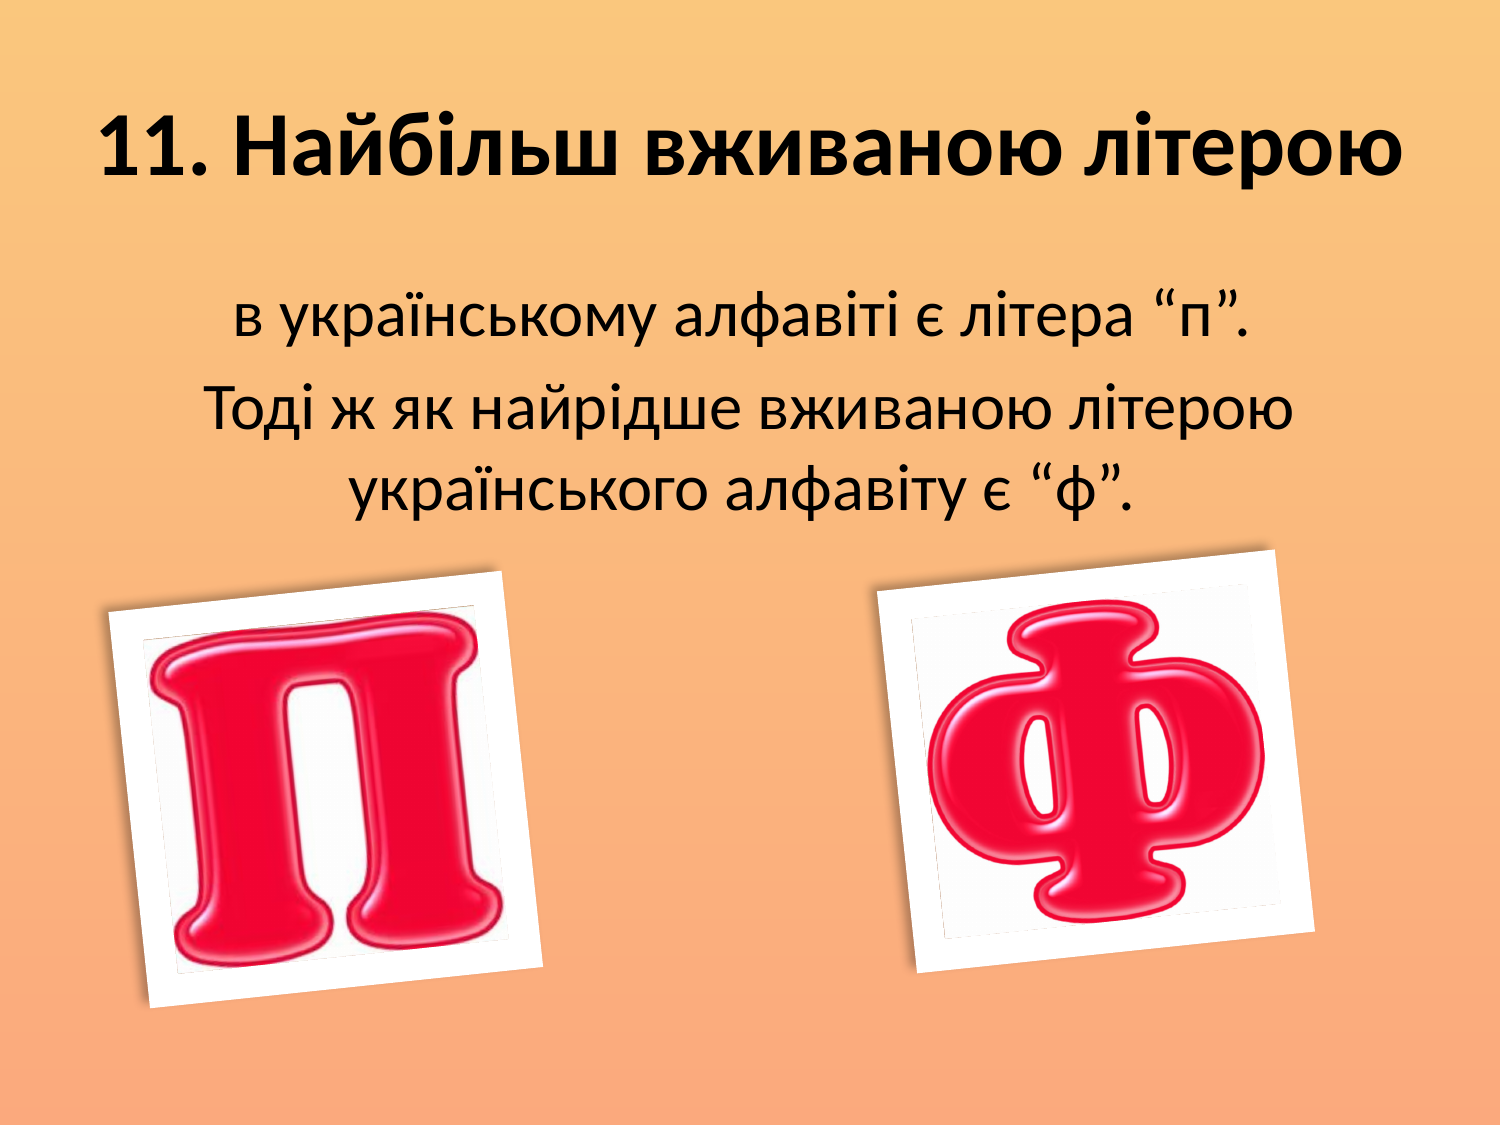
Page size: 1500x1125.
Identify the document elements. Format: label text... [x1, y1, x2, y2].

picture [912, 584, 1280, 938]
picture [143, 606, 508, 973]
list в українському алфавіті є літера “п”. Тоді ж як найрідше вживаною літерою українського алфавіту є “ф”. [75, 262, 1425, 1005]
title 11. Найбільш вживаною літерою [75, 45, 1425, 233]
